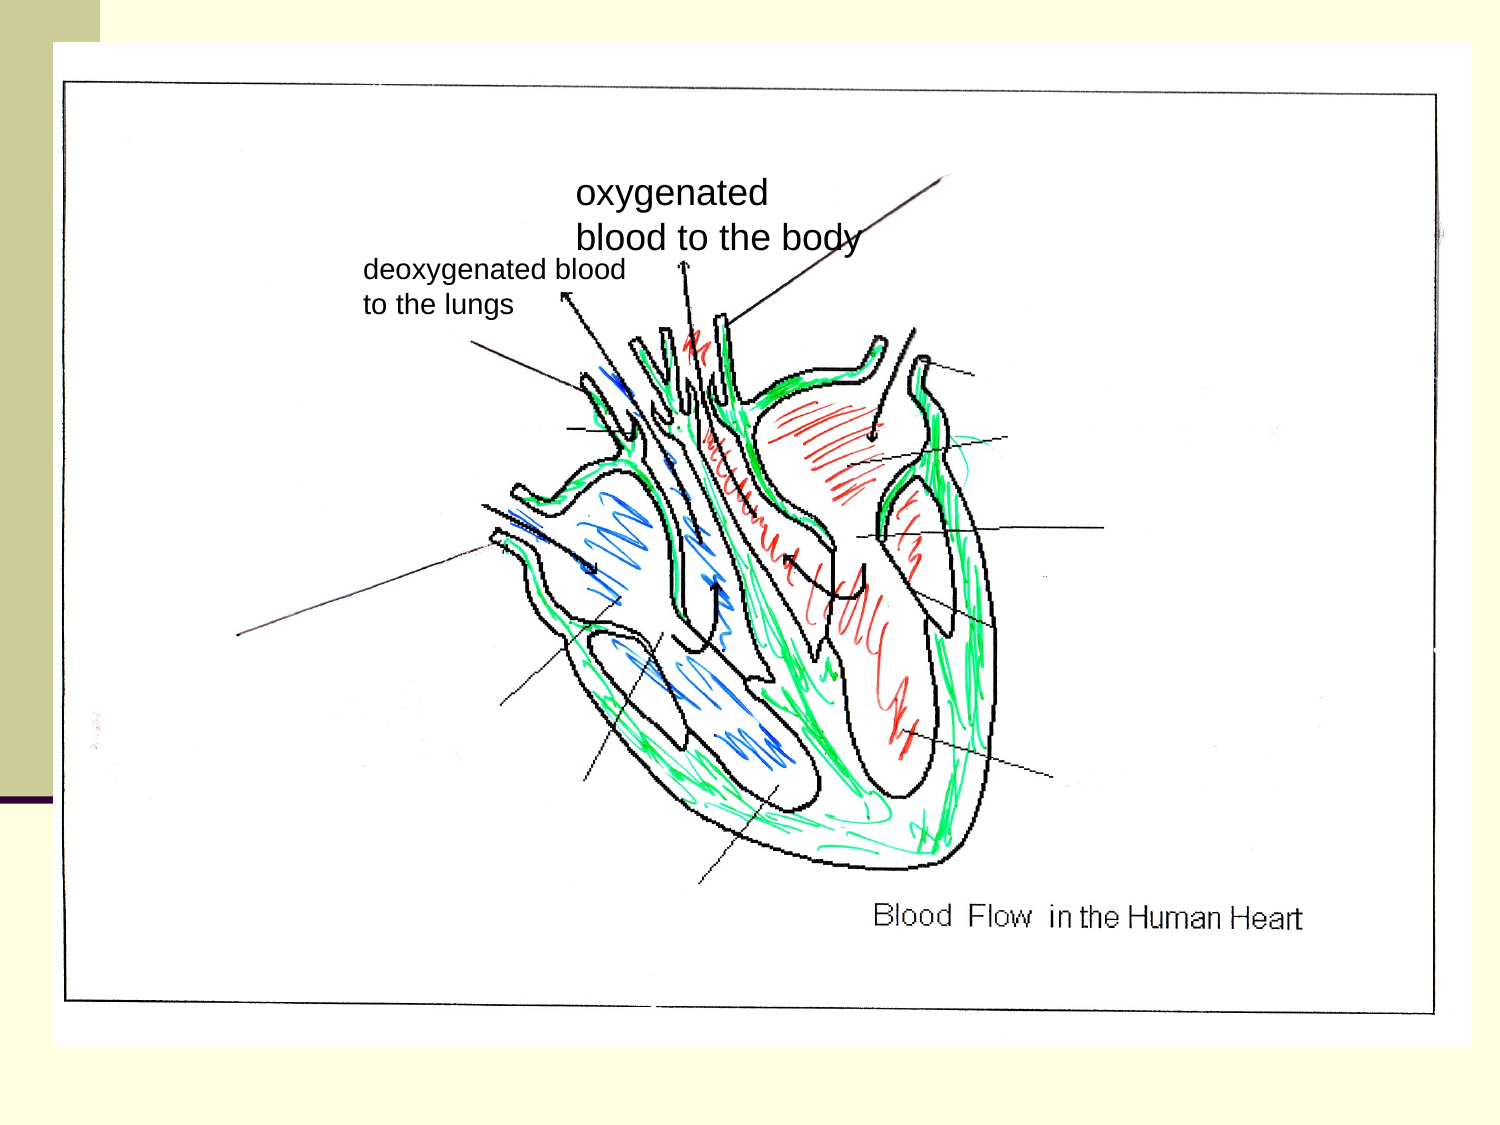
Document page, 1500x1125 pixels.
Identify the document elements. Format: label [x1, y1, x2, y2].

picture [53, 42, 1471, 1047]
